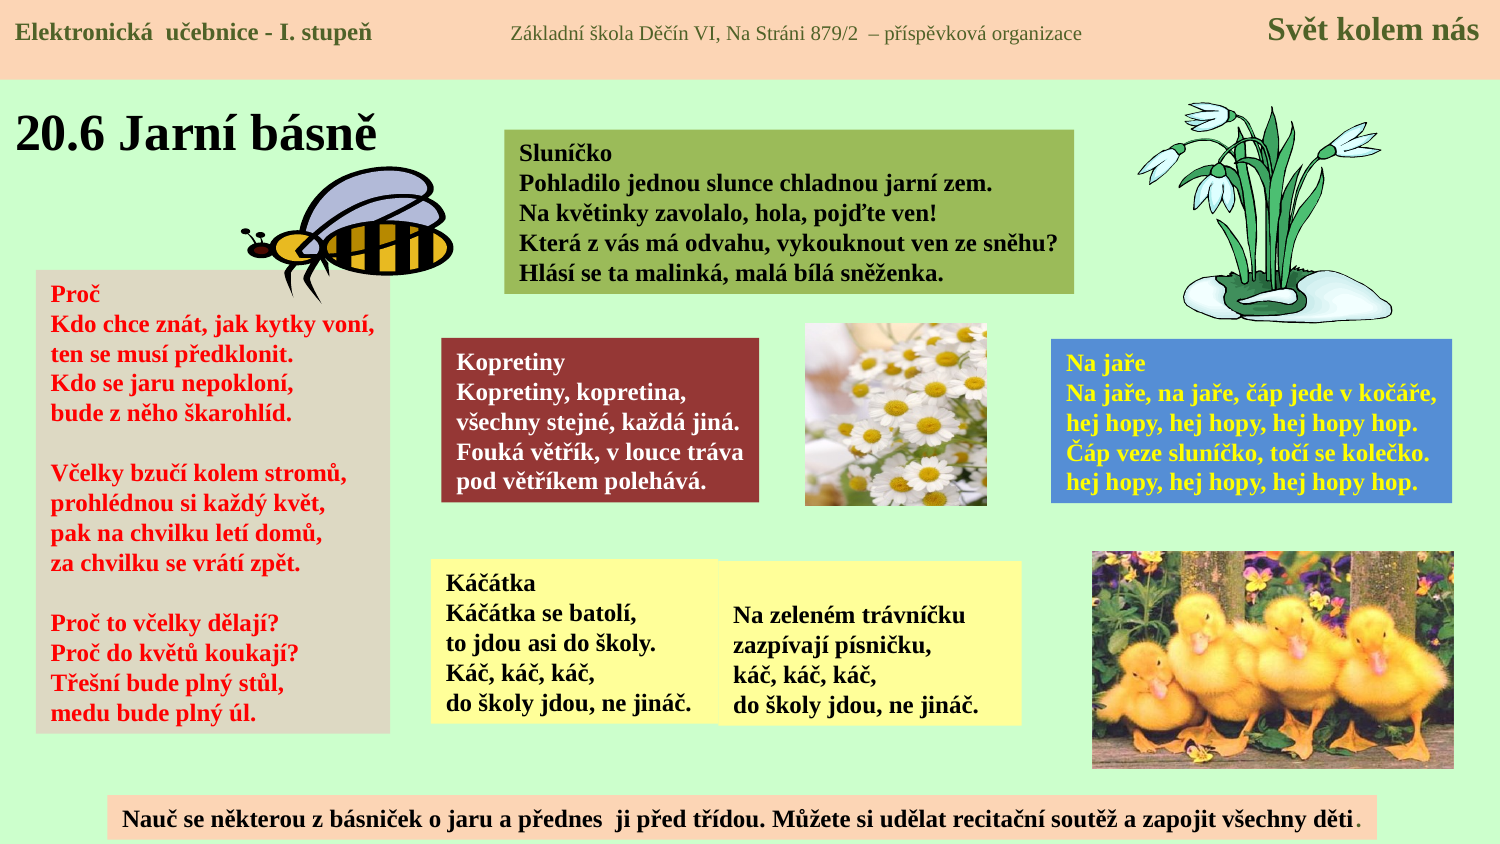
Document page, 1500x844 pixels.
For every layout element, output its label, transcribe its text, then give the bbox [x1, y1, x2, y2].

text_box Nauč se některou z básniček o jaru a přednes ji před třídou. Můžete si udělat recitační soutěž a zapojit všechny děti. [107, 795, 1377, 840]
text_box Sluníčko Pohladilo jednou slunce chladnou jarní zem. Na květinky zavolalo, hola, pojďte ven! Která z vás má odvahu, vykouknout ven ze sněhu? Hlásí se ta malinká, malá bílá sněženka. [504, 129, 1075, 294]
text_box Na zeleném trávníčku zazpívají písničku, káč, káč, káč, do školy jdou, ne jináč. [718, 561, 1022, 726]
picture [805, 323, 987, 506]
picture [1137, 102, 1393, 324]
text_box Kopretiny Kopretiny, kopretina, všechny stejné, každá jiná. Fouká větřík, v louce tráva pod větříkem polehává. [441, 337, 760, 503]
text_box Na jaře Na jaře, na jaře, čáp jede v kočáře, hej hopy, hej hopy, hej hopy hop. Čáp veze sluníčko, točí se kolečko. hej hopy, hej hopy, hej hopy hop. [1051, 338, 1453, 504]
title 20.6 Jarní básně [0, 80, 479, 179]
text_box Proč Kdo chce znát, jak kytky voní, ten se musí předklonit. Kdo se jaru nepokloní, bude z něho škarohlíd. Včelky bzučí kolem stromů, prohlédnou si každý květ, pak na chvilku letí domů, za chvilku se vrátí zpět. Proč to včelky dělají? Proč do květů koukají? Třešní bude plný stůl, medu bude plný úl. [35, 269, 391, 734]
picture [1092, 551, 1454, 769]
picture [240, 161, 454, 304]
text_box Elektronická učebnice - I. stupeň Základní škola Děčín VI, Na Stráni 879/2 – příspěvková organizace Svět kolem nás [0, 0, 1500, 80]
text_box Káčátka Káčátka se batolí, to jdou asi do školy. Káč, káč, káč, do školy jdou, ne jináč. [430, 559, 719, 724]
